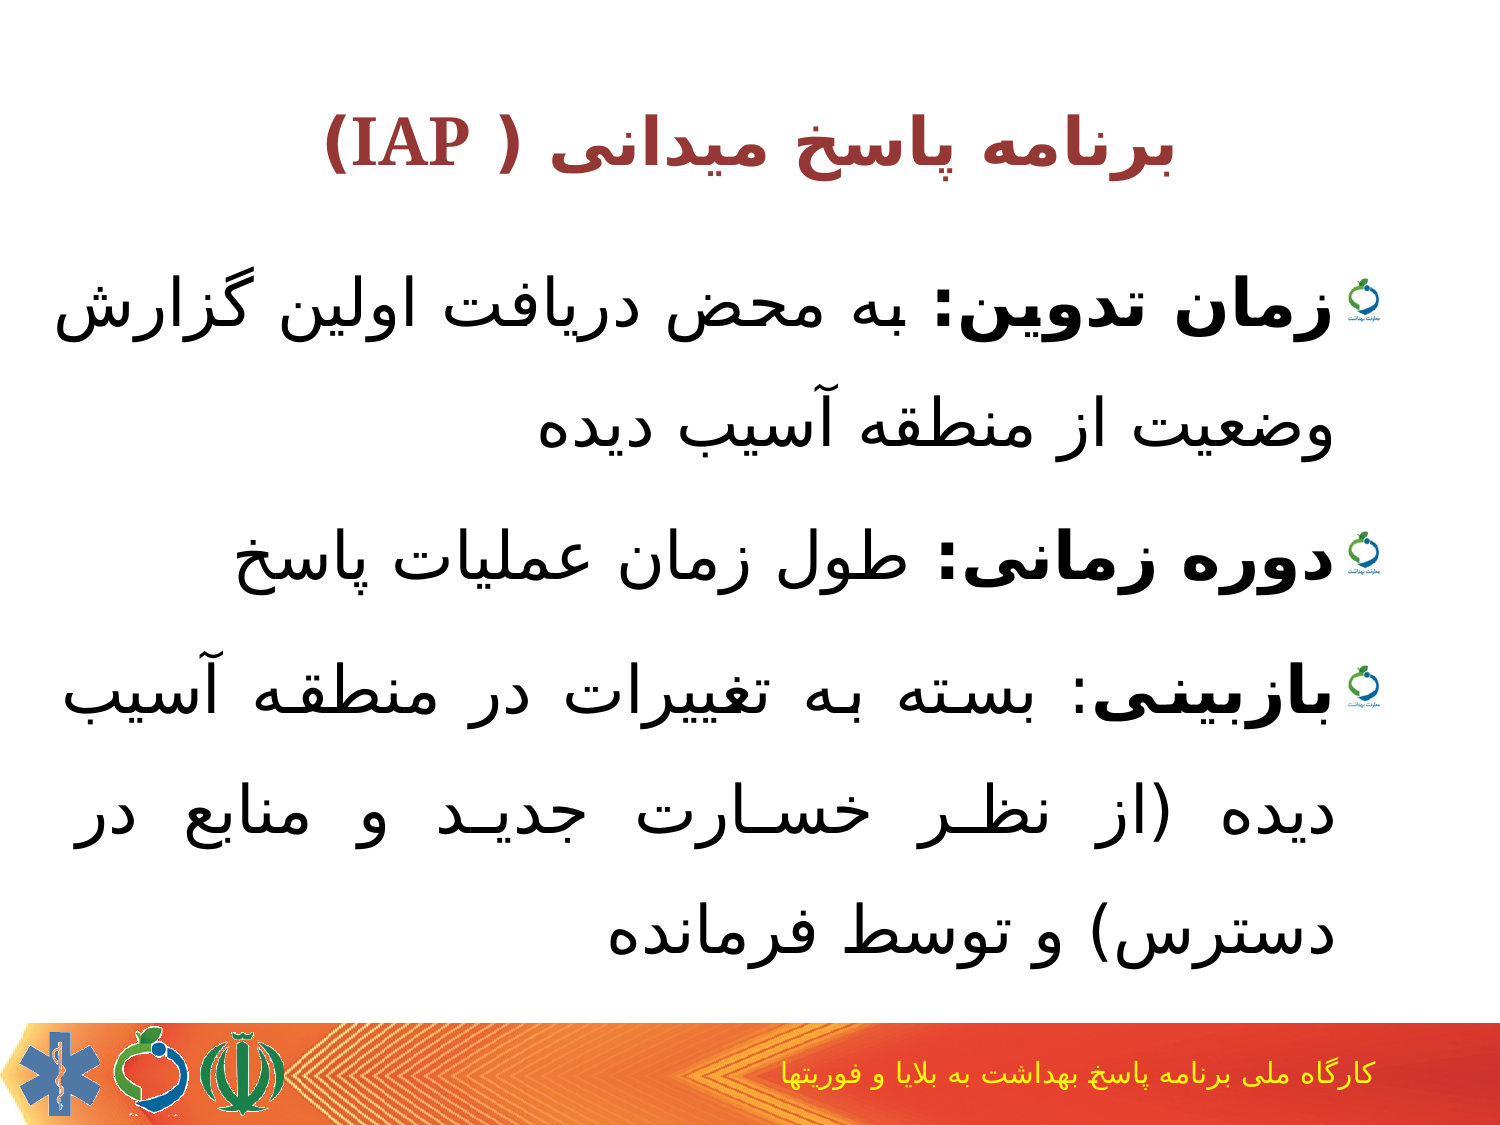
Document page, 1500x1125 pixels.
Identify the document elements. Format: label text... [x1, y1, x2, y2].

picture [1335, 276, 1386, 324]
picture [1335, 529, 1386, 577]
picture [1335, 663, 1386, 710]
title برنامه پاسخ میدانی ( IAP) [75, 45, 1425, 212]
list زمان تدوین: به محض دریافت اولین گزارش وضعیت از منطقه آسیب دیده دوره زمانی: طول زمان عملیات پاسخ بازبینی: بسته به تغییرات در منطقه آسیب دیده (از نظر خسارت جدید و منابع در دسترس) و توسط فرمانده [37, 212, 1475, 955]
picture [0, 1023, 1500, 1125]
